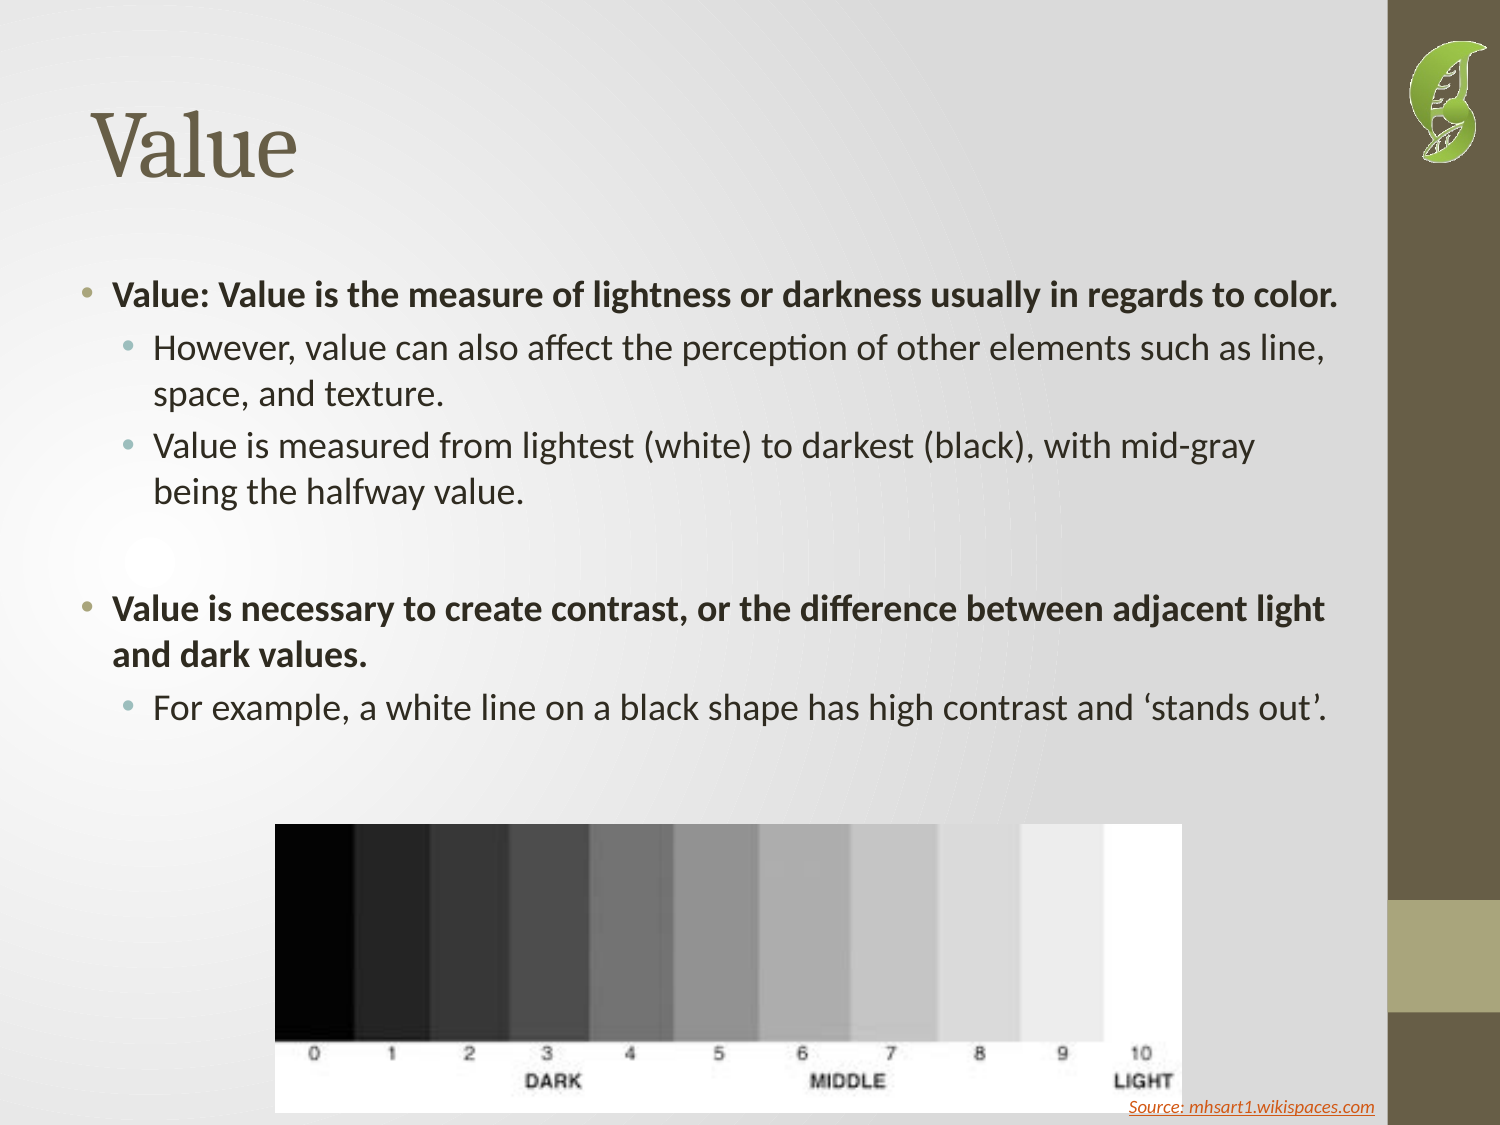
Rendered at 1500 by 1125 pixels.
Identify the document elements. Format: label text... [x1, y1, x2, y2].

text_box Source: mhsart1.wikispaces.com [1114, 1087, 1390, 1125]
list Value: Value is the measure of lightness or darkness usually in regards to color. However, value can also affect the perception of other elements such as line, space, and texture. Value is measured from lightest (white) to darkest (black), with mid-gray being the halfway value. Value is necessary to create contrast, or the difference between adjacent light and dark values. For example, a white line on a black shape has high contrast and ‘stands out’. [50, 262, 1363, 825]
picture [1403, 37, 1494, 167]
title Value [75, 45, 1325, 233]
picture [274, 823, 1182, 1114]
